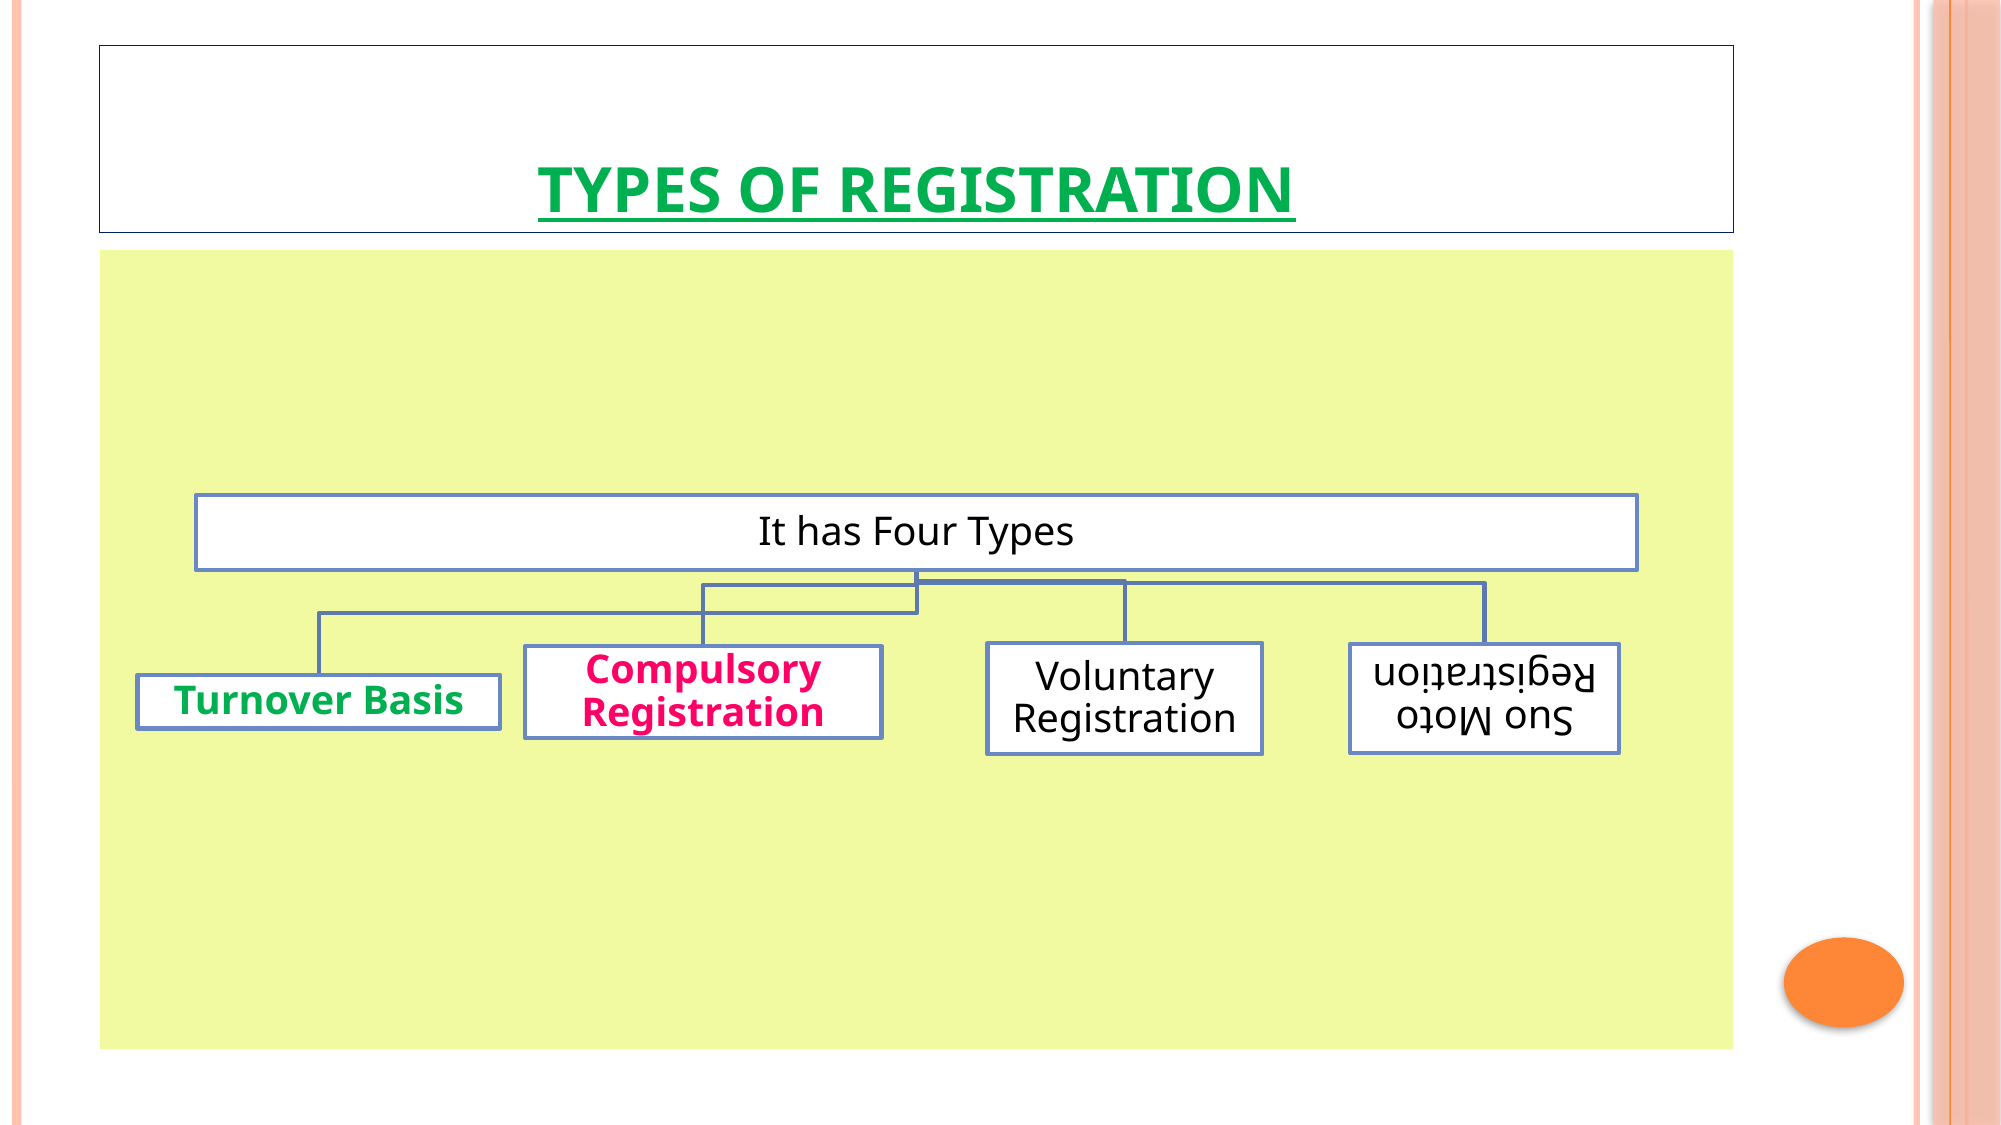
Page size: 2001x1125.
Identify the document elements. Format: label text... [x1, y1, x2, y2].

title Types of registration [99, 45, 1734, 233]
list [99, 249, 1734, 1050]
